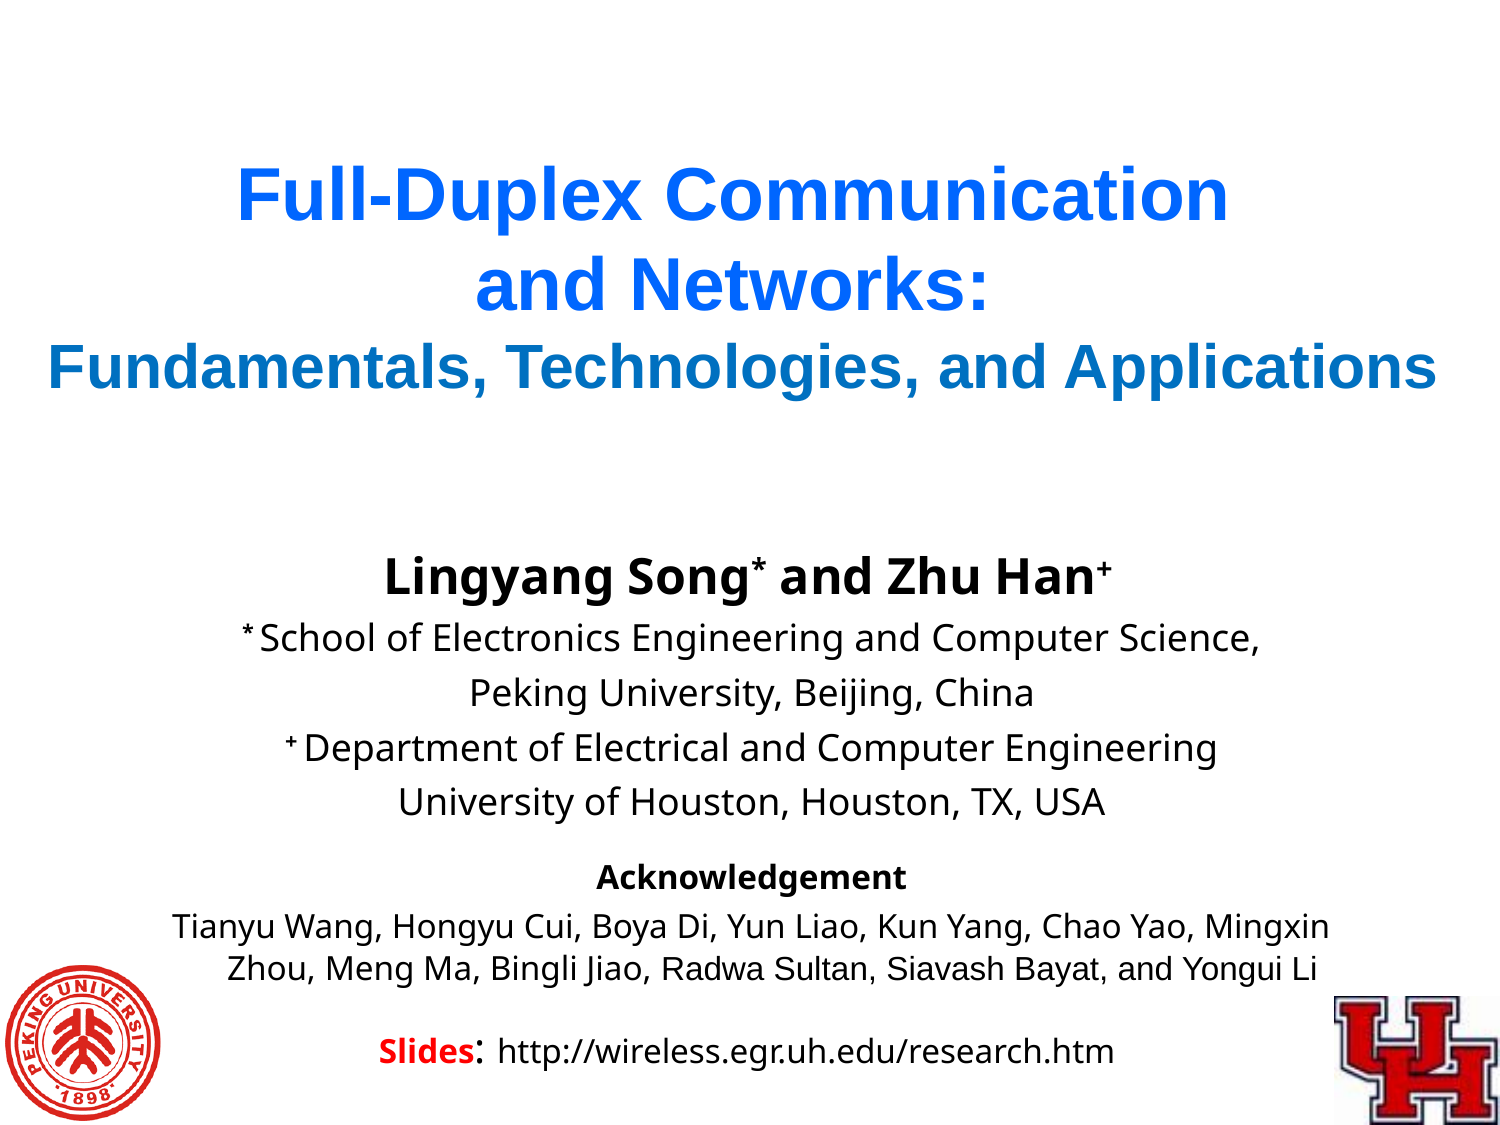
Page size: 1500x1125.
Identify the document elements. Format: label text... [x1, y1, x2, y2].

text_box Lingyang Song* and Zhu Han+ * School of Electronics Engineering and Computer Science, Peking University, Beijing, China + Department of Electrical and Computer Engineering University of Houston, Houston, TX, USA Acknowledgement Tianyu Wang, Hongyu Cui, Boya Di, Yun Liao, Kun Yang, Chao Yao, Mingxin Zhou, Meng Ma, Bingli Jiao, Radwa Sultan, Siavash Bayat, and Yongui Li Slides: http://wireless.egr.uh.edu/research.htm [114, 413, 1390, 926]
picture [1334, 995, 1500, 1125]
text_box Full-Duplex Communication and Networks: Fundamentals, Technologies, and Applications [0, 145, 1494, 387]
picture [0, 962, 165, 1125]
